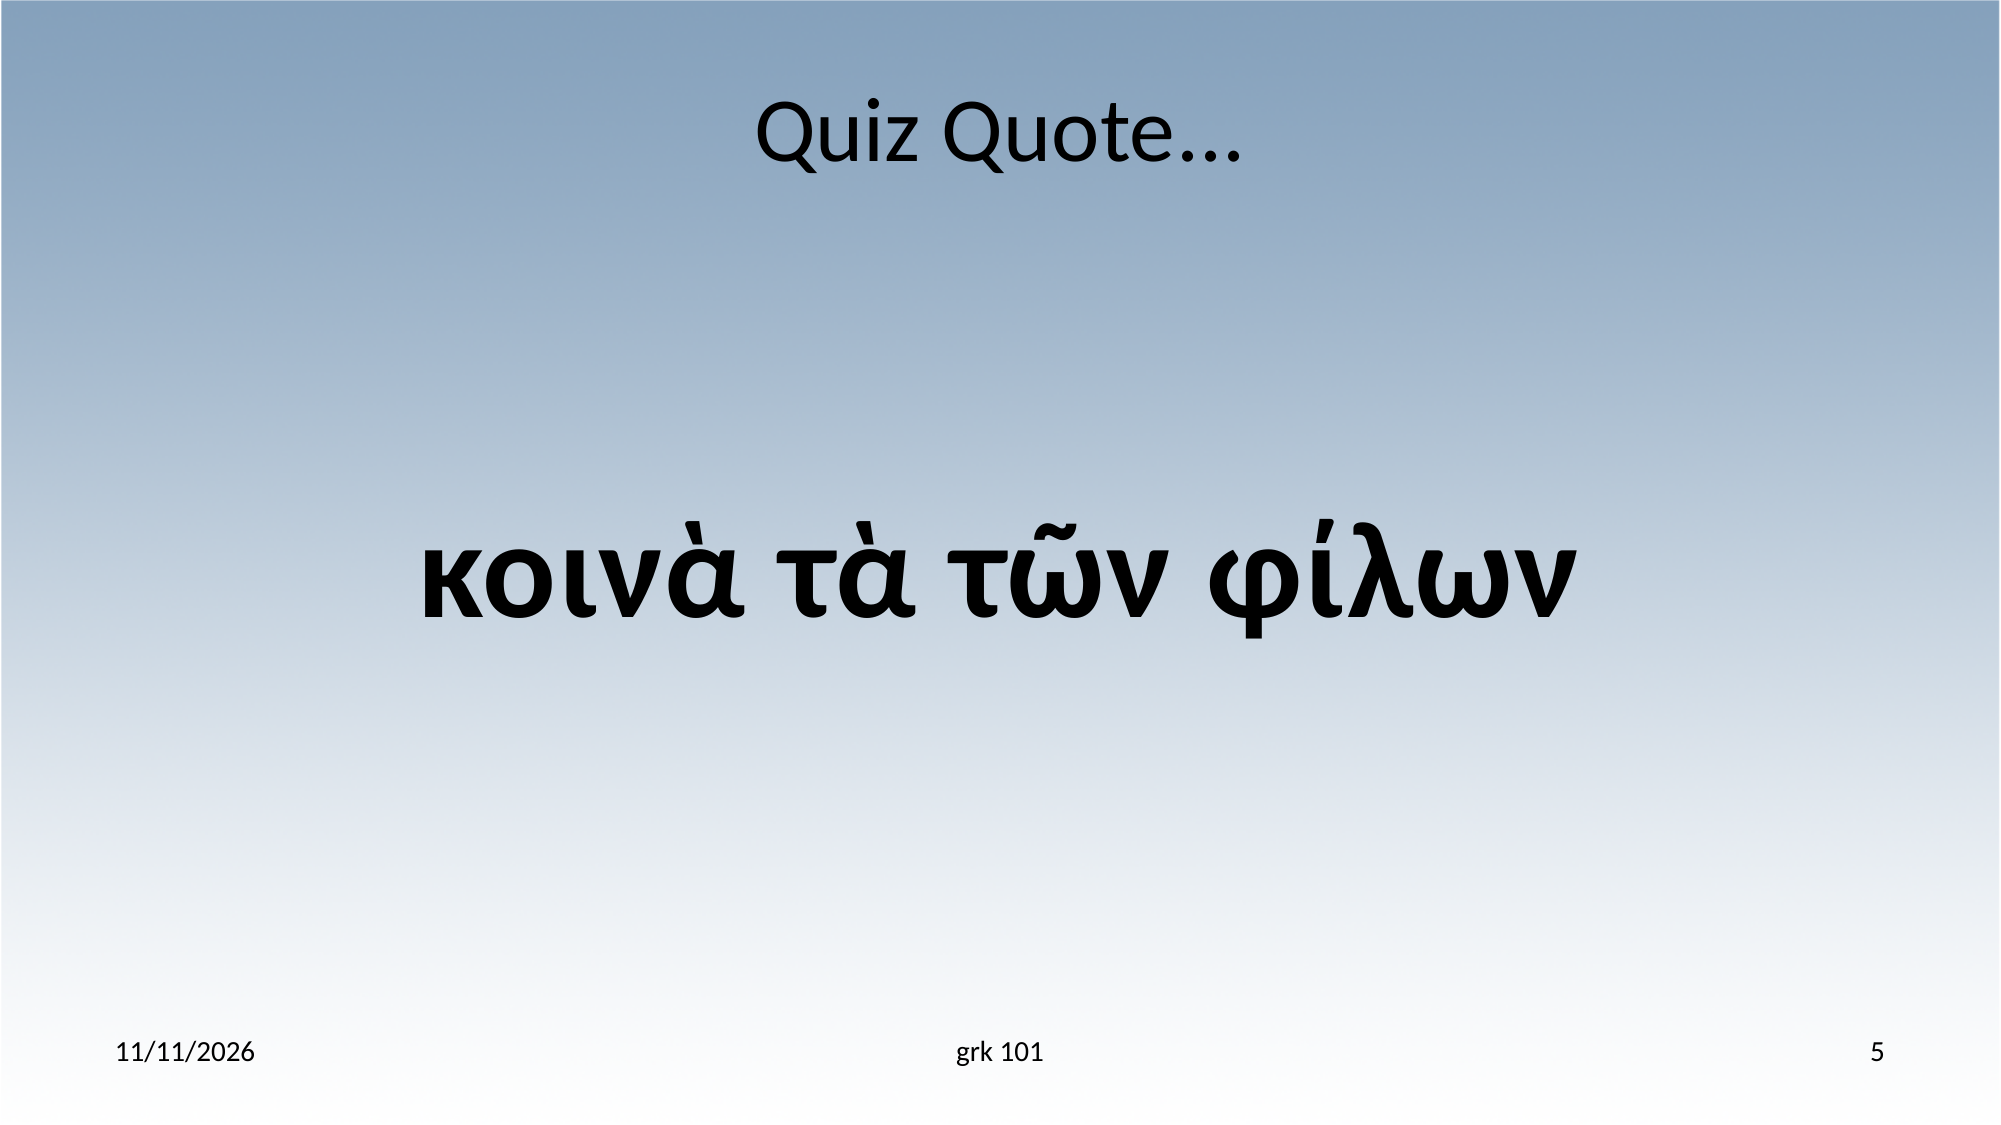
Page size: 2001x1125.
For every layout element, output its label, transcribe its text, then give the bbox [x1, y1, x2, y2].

footer grk 101 [683, 1024, 1317, 1103]
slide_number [99, 1024, 567, 1103]
title Quiz Quote... [99, 12, 1901, 188]
picture [0, 0, 2001, 1125]
slide_number 5 [1433, 1024, 1901, 1103]
text_box κοινὰ τὰ τῶν φίλων [403, 472, 1597, 653]
